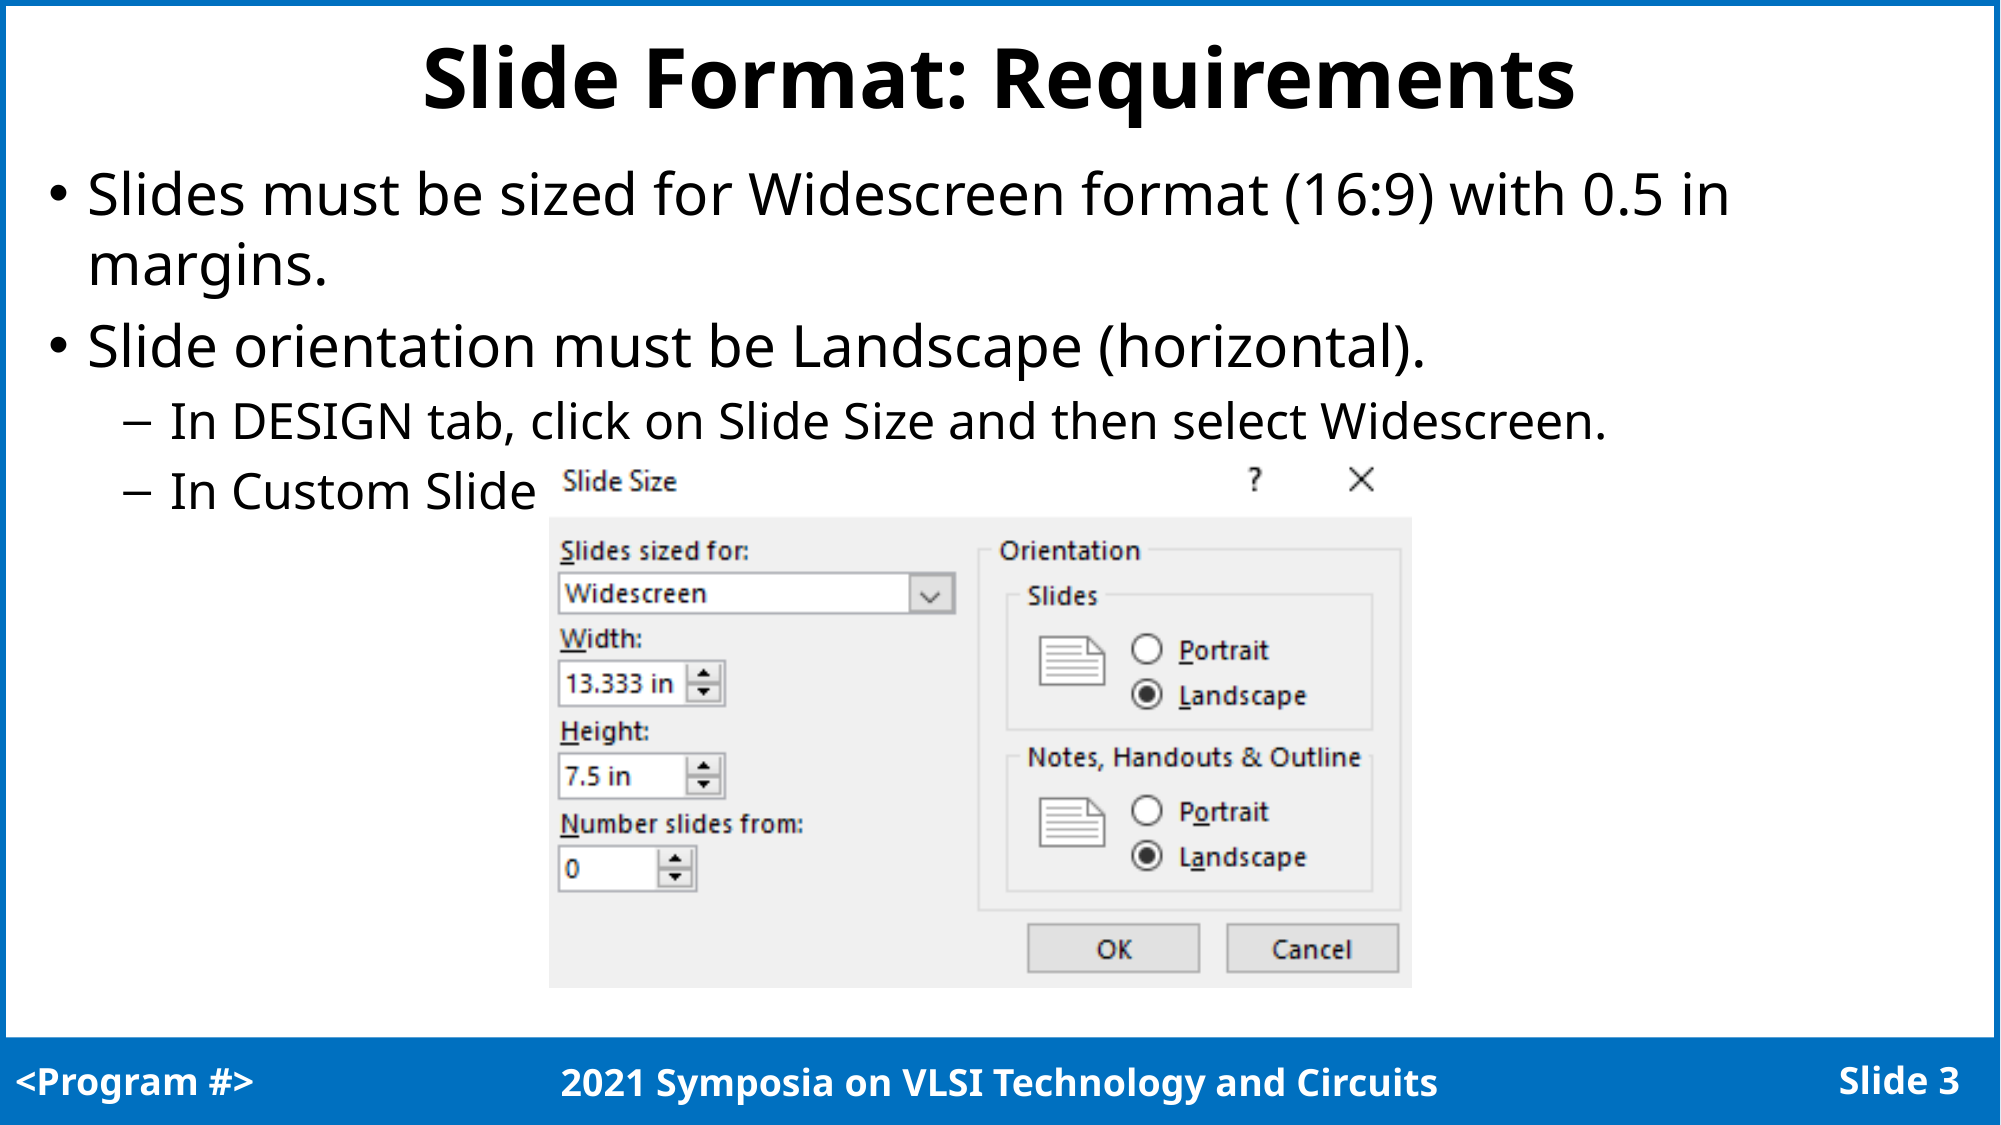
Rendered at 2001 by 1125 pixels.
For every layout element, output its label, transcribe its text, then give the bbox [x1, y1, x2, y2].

title Slide Format: Requirements [33, 24, 1967, 125]
list Slides must be sized for Widescreen format (16:9) with 0.5 in margins. Slide orientation must be Landscape (horizontal). In DESIGN tab, click on Slide Size and then select Widescreen. In Custom Slide Size, you will see: [33, 149, 1967, 1013]
slide_number Slide 2 [1441, 1052, 1975, 1113]
picture [549, 449, 1413, 988]
slide_number <Program #> [0, 1050, 625, 1110]
